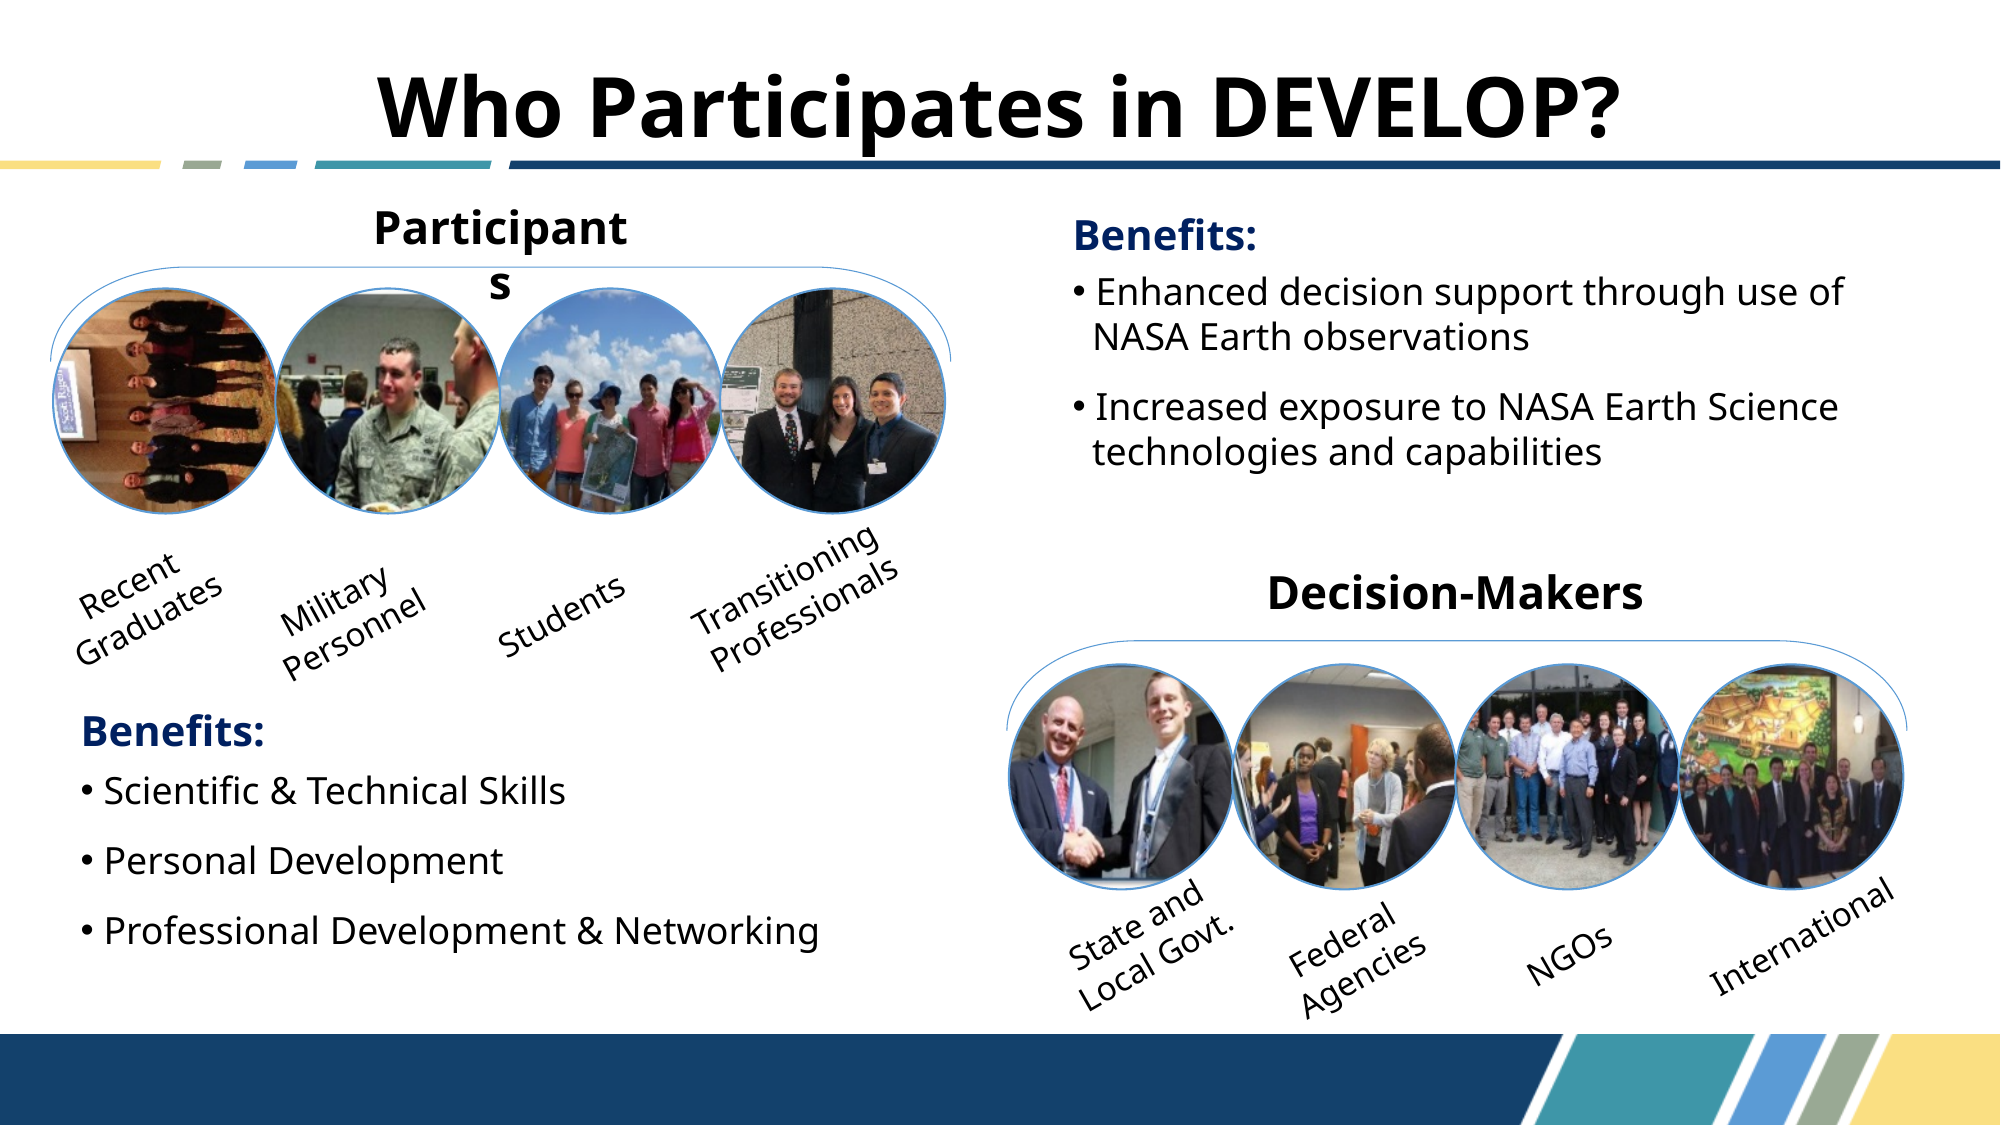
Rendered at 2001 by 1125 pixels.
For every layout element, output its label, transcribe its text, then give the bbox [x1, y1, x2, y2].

text_box Scientific & Technical Skills Personal Development Professional Development & Networking [65, 714, 873, 960]
text_box [463, 316, 535, 362]
picture [0, 1034, 2000, 1125]
text_box [1006, 640, 1908, 731]
text_box NGOs [1440, 864, 1697, 1044]
text_box [1455, 731, 1679, 890]
text_box Participants [350, 191, 651, 316]
text_box [1008, 731, 1233, 890]
text_box Benefits: [1057, 201, 1358, 266]
text_box Benefits: [65, 697, 366, 763]
text_box Decision-Makers [1241, 556, 1669, 627]
text_box Military Personnel [205, 511, 483, 697]
text_box [53, 288, 277, 514]
text_box [275, 288, 501, 514]
text_box International [1673, 846, 1930, 1026]
text_box [499, 288, 721, 514]
text_box [1232, 731, 1456, 890]
text_box [720, 288, 946, 514]
text_box [50, 266, 350, 362]
text_box Federal Agencies [1213, 849, 1490, 1063]
text_box [1678, 731, 1904, 890]
text_box State and Local Govt. [1007, 834, 1284, 1049]
text_box Students [432, 526, 690, 702]
text_box Recent Graduates [0, 497, 277, 707]
text_box [651, 266, 952, 362]
text_box Enhanced decision support through use of NASA Earth observations Increased exposure to NASA Earth Science technologies and capabilities [1057, 260, 1965, 481]
text_box Transitioning Professionals [655, 498, 933, 701]
title Who Participates in DEVELOP? [137, 59, 1863, 161]
